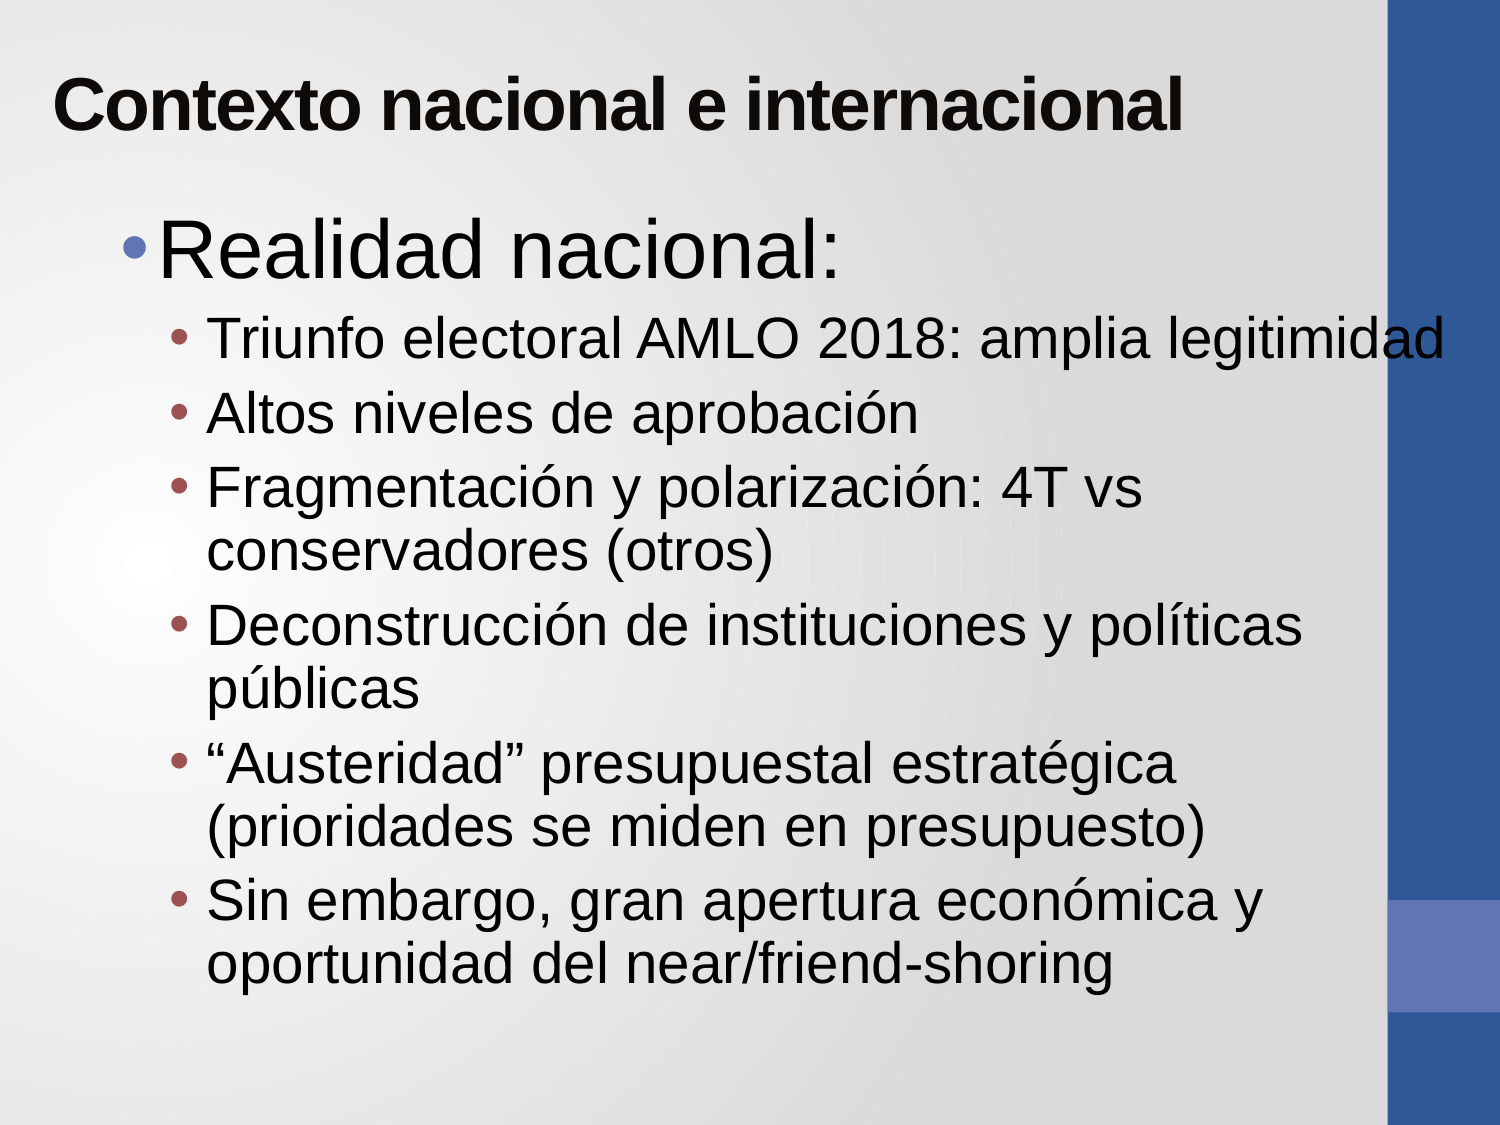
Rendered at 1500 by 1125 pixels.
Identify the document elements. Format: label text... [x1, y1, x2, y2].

list Realidad nacional: Triunfo electoral AMLO 2018: amplia legitimidad Altos niveles de aprobación Fragmentación y polarización: 4T vs conservadores (otros) Deconstrucción de instituciones y políticas públicas “Austeridad” presupuestal estratégica (prioridades se miden en presupuesto) Sin embargo, gran apertura económica y oportunidad del near/friend-shoring [86, 199, 1466, 1024]
title Contexto nacional e internacional [37, 45, 1341, 157]
